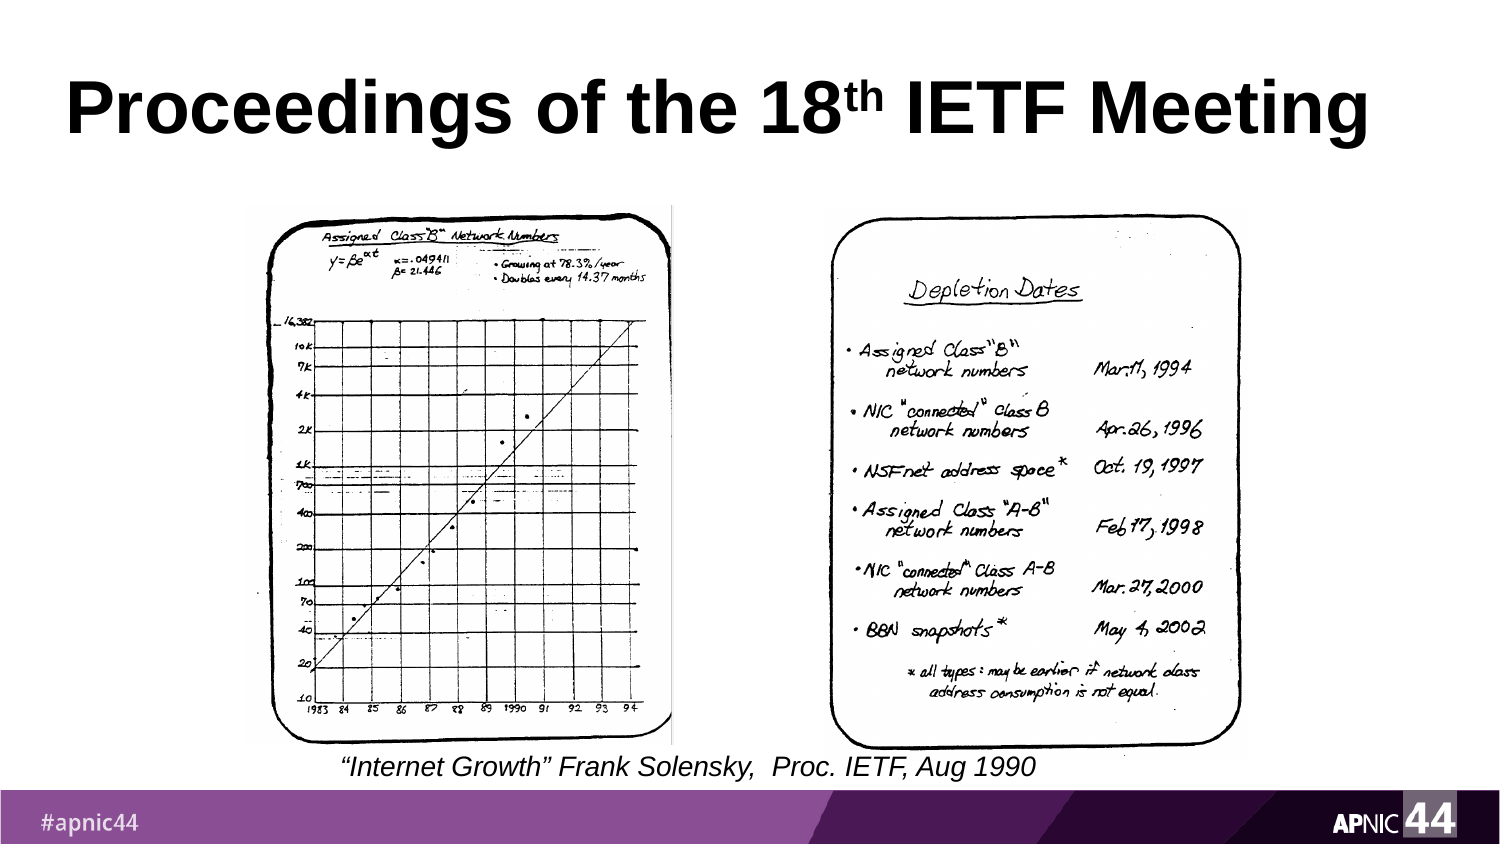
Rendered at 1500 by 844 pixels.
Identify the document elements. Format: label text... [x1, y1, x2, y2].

title Proceedings of the 18th IETF Meeting [64, 33, 1436, 175]
text_box “Internet Growth” Frank Solensky, Proc. IETF, Aug 1990 [325, 740, 1237, 790]
picture [821, 205, 1254, 761]
picture [246, 205, 675, 746]
